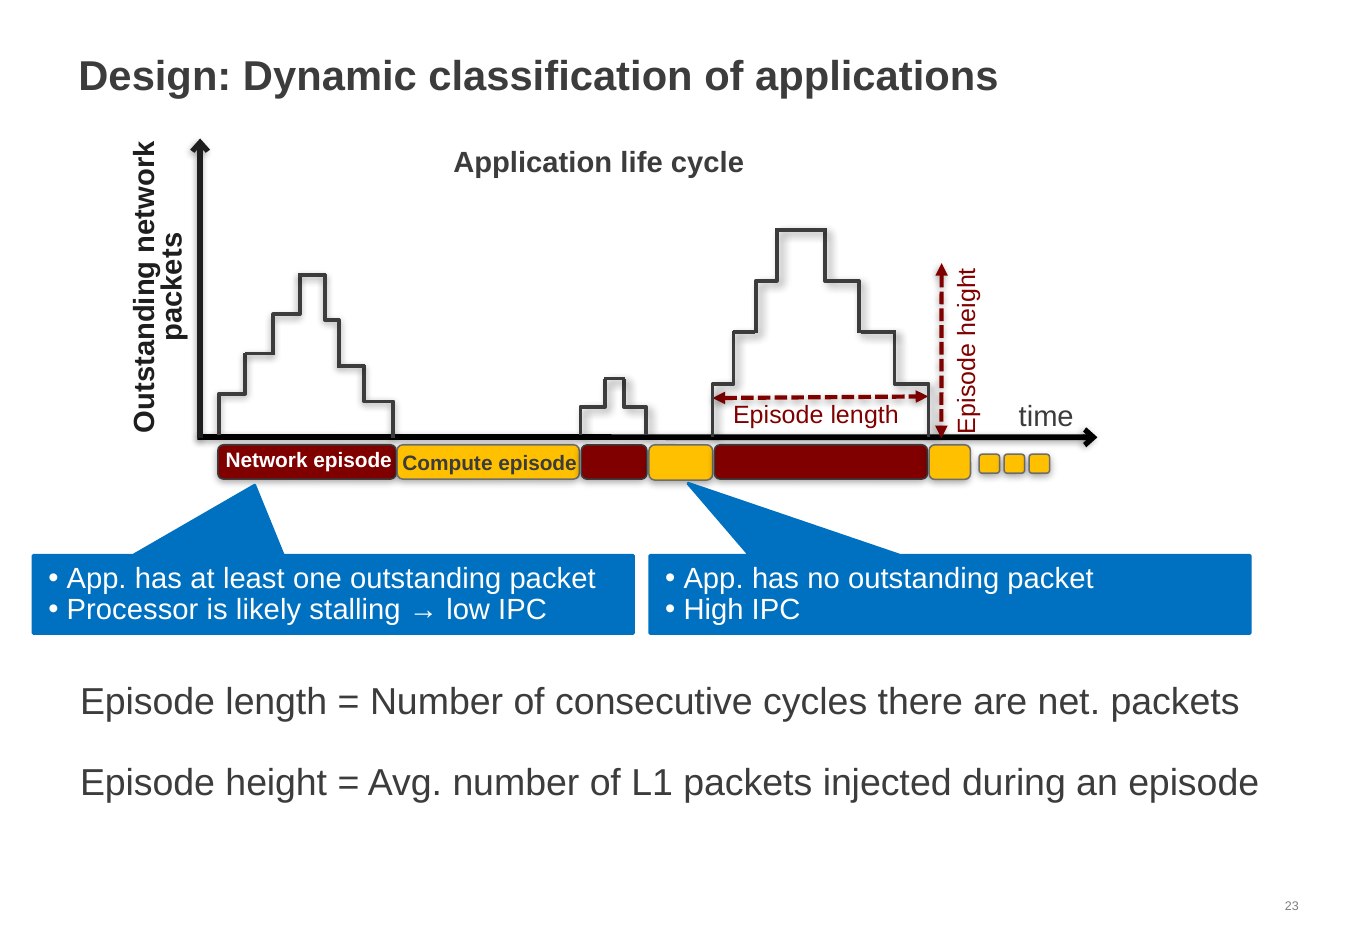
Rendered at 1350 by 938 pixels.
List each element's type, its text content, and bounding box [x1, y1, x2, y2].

slide_number 23 [1273, 893, 1320, 920]
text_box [667, 238, 990, 464]
text_box Application life cycle [329, 139, 869, 186]
text_box Outstanding network packets [124, 296, 195, 470]
text_box App. has no outstanding packet High IPC [649, 483, 1250, 634]
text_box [712, 228, 929, 438]
text_box [1003, 453, 1026, 475]
title Design: Dynamic classification of applications [67, 49, 1283, 115]
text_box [580, 378, 647, 436]
text_box [648, 446, 710, 481]
text_box Compute episode [375, 446, 578, 482]
text_box Episode length = Number of consecutive cycles there are net. packets Episode height = Avg. number of L1 packets injected during an episode [65, 675, 1294, 812]
text_box time [994, 393, 1129, 441]
text_box [928, 472, 972, 481]
text_box [978, 453, 1001, 475]
text_box [713, 472, 924, 480]
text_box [218, 273, 394, 439]
text_box [1028, 453, 1051, 475]
text_box Network episode [194, 442, 375, 480]
text_box Outstanding network packets [124, 104, 195, 287]
text_box [580, 446, 646, 480]
text_box App. has at least one outstanding packet Processor is likely stalling → low IPC [33, 485, 634, 634]
